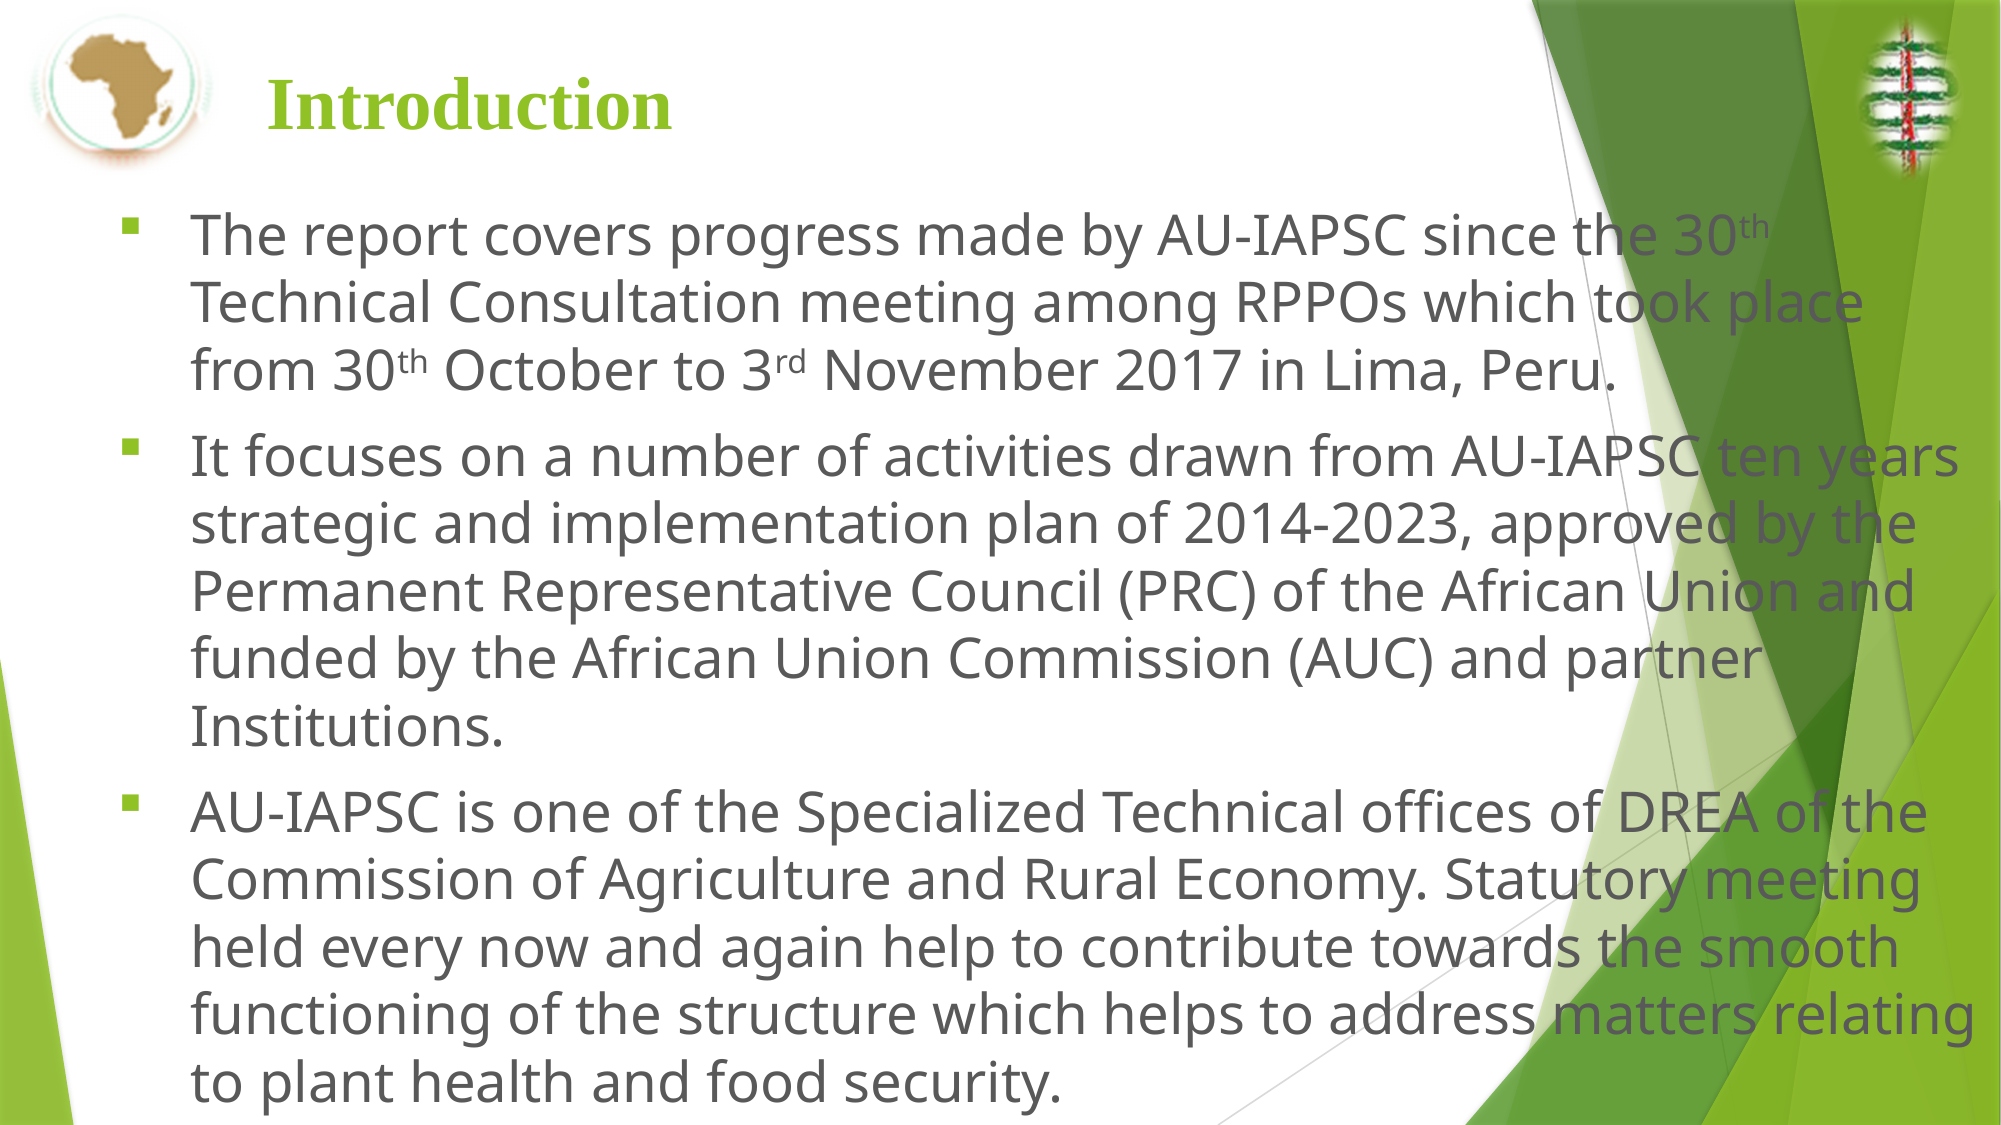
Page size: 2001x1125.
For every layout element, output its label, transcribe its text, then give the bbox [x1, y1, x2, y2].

text_box The report covers progress made by AU-IAPSC since the 30th Technical Consultation meeting among RPPOs which took place from 30th October to 3rd November 2017 in Lima, Peru. It focuses on a number of activities drawn from AU-IAPSC ten years strategic and implementation plan of 2014-2023, approved by the Permanent Representative Council (PRC) of the African Union and funded by the African Union Commission (AUC) and partner Institutions. AU-IAPSC is one of the Specialized Technical offices of DREA of the Commission of Agriculture and Rural Economy. Statutory meeting held every now and again help to contribute towards the smooth functioning of the structure which helps to address matters relating to plant health and food security. [102, 191, 2000, 1125]
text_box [19, 3, 1970, 193]
